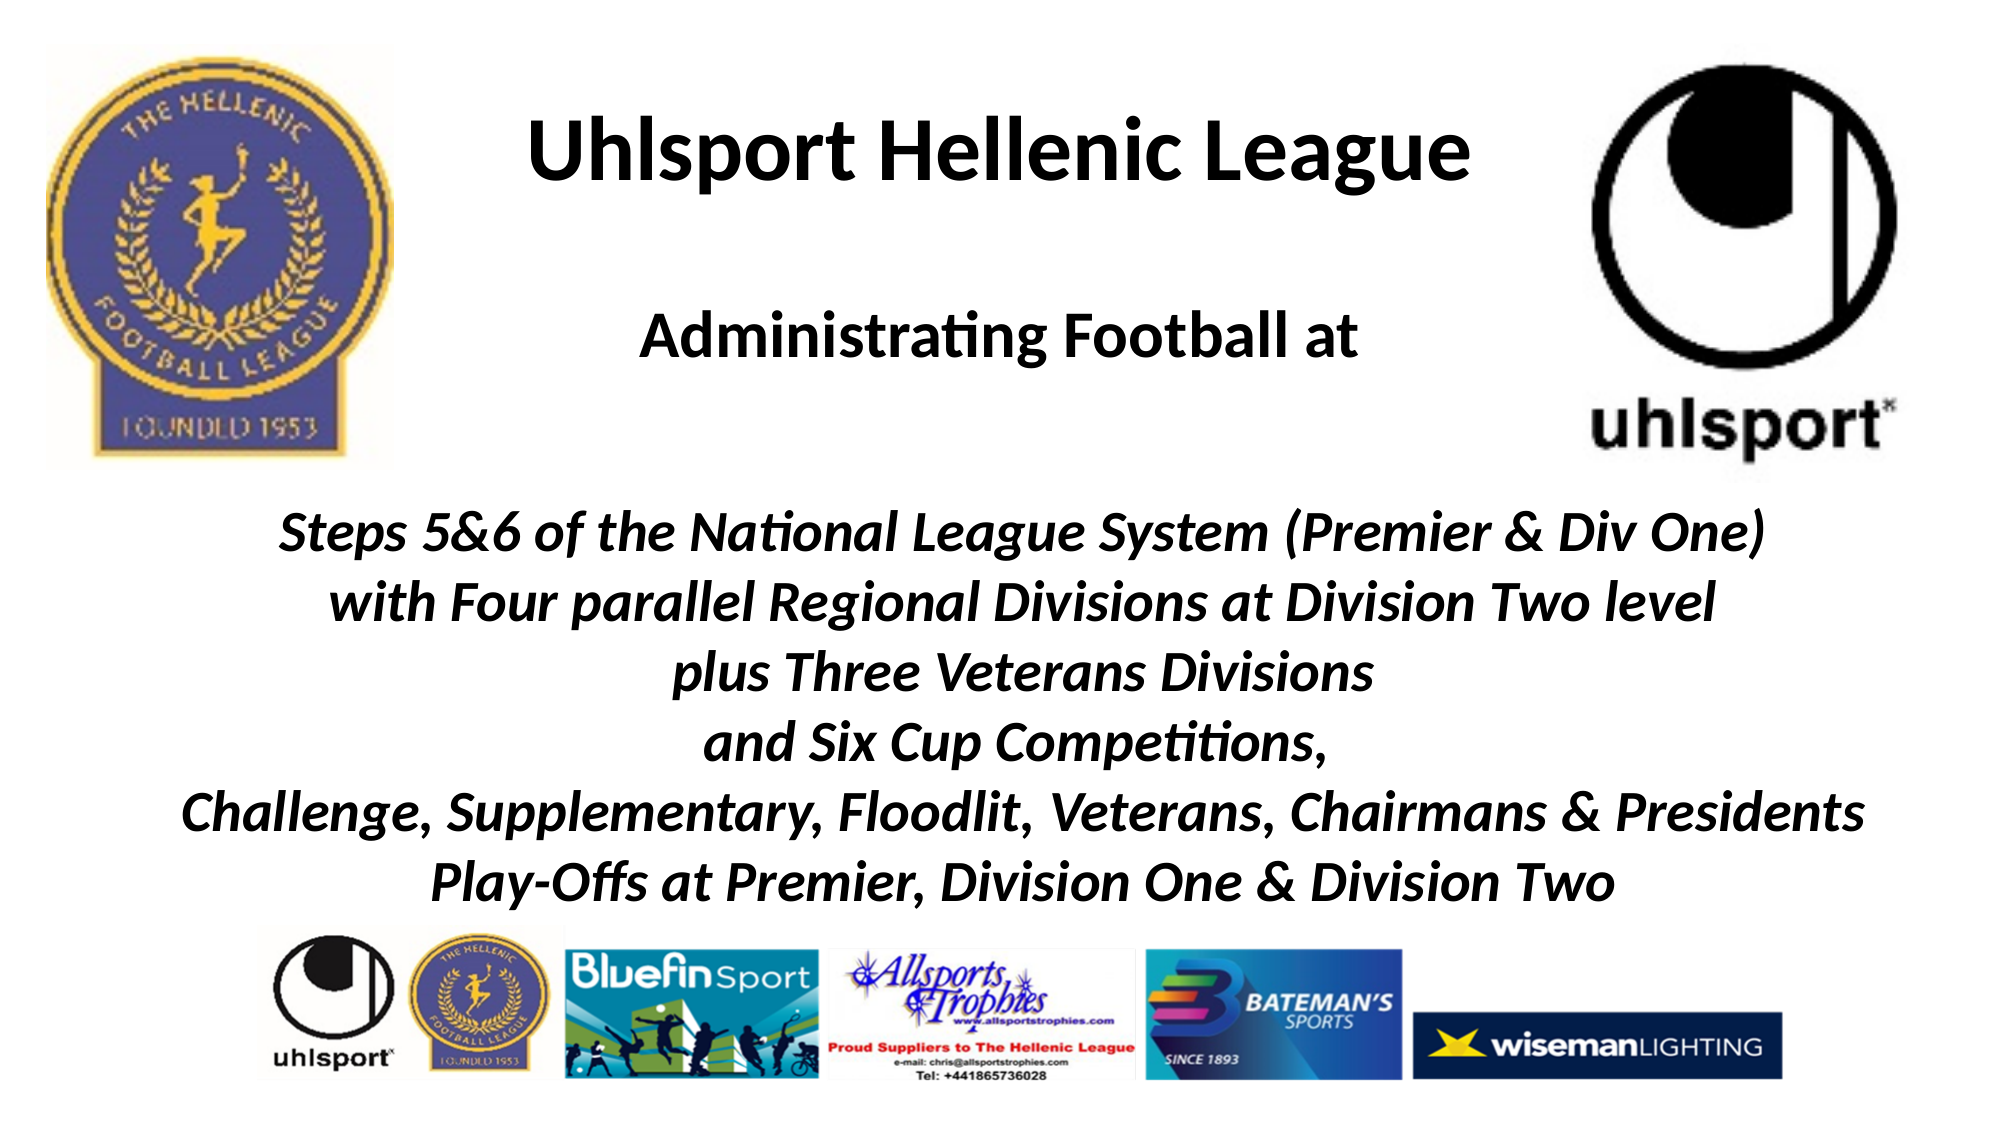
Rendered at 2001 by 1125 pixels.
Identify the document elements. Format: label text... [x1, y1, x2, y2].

title Uhlsport Hellenic League Administrating Football at [394, 59, 1561, 414]
picture [1561, 43, 1924, 483]
picture [257, 925, 1945, 1082]
text_box Steps 5&6 of the National League System (Premier & Div One) with Four parallel Regional Divisions at Division Two level plus Three Veterans Divisions and Six Cup Competitions, Challenge, Supplementary, Floodlit, Veterans, Chairmans & Presidents Play-Offs at Premier, Division One & Division Two [137, 485, 1910, 1046]
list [46, 44, 394, 470]
